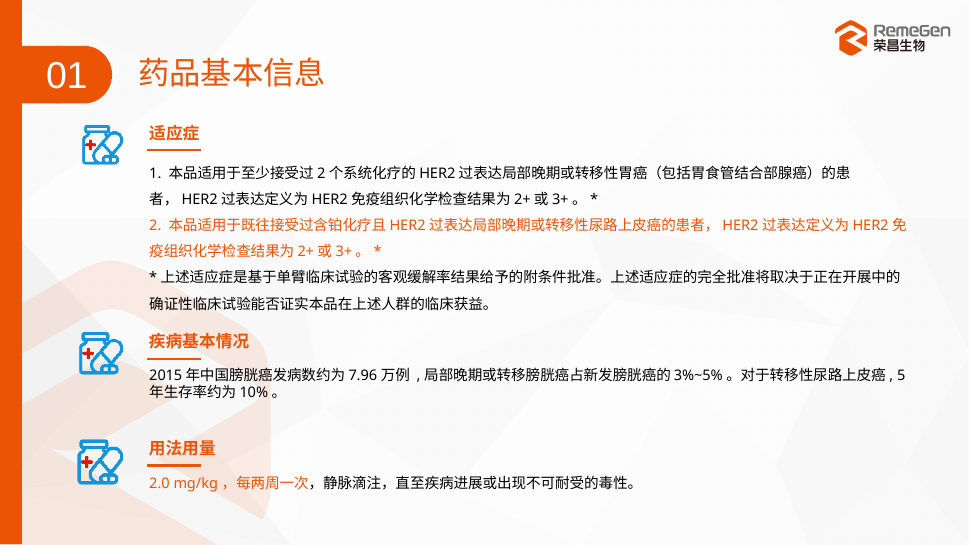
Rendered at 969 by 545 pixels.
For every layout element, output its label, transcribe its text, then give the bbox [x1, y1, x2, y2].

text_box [1, 42, 115, 104]
text_box 1. 本品适用于至少接受过2个系统化疗的HER2过表达局部晚期或转移性胃癌（包括胃食管结合部腺癌）的患者，HER2过表达定义为HER2免疫组织化学检查结果为2+或3+。* 2. 本品适用于既往接受过含铂化疗且HER2过表达局部晚期或转移性尿路上皮癌的患者，HER2过表达定义为HER2免疫组织化学检查结果为2+或3+。* *上述适应症是基于单臂临床试验的客观缓解率结果给予的附条件批准。上述适应症的完全批准将取决于正在开展中的确证性临床试验能否证实本品在上述人群的临床获益。 [134, 147, 922, 320]
text_box 2.0 mg/kg，每两周一次，静脉滴注，直至疾病进展或出现不可耐受的毒性。 [134, 467, 922, 500]
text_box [134, 323, 922, 409]
picture [22, 0, 969, 545]
text_box 用法用量 [134, 430, 280, 466]
text_box [0, 0, 22, 545]
text_box 适应症 [134, 115, 254, 147]
text_box 药品基本信息 [123, 46, 368, 99]
